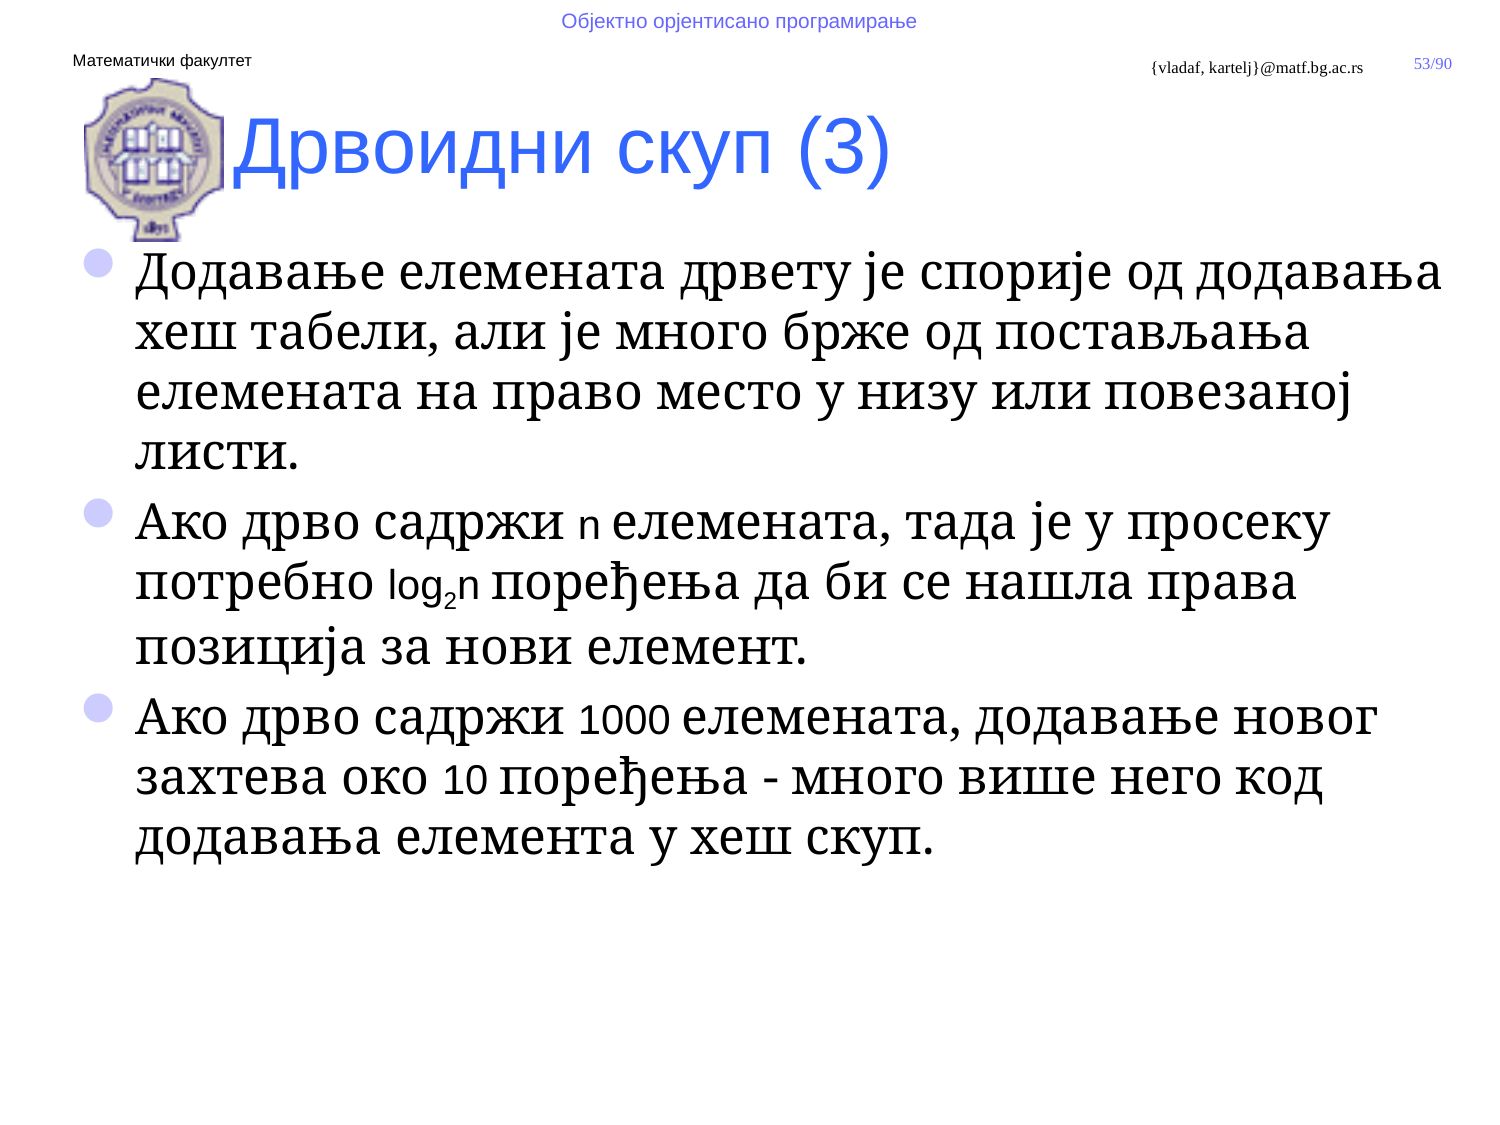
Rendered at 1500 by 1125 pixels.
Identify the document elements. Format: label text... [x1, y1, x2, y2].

text_box Дрвоидни скуп (3) [218, 66, 1500, 217]
text_box Додавање елемената дрвету је спорије од додавања хеш табели, али је много брже од постављања елемената на право место у низу или повезаној листи. Ако дрво садржи n елемената, тада је у просеку потребно log2n поређења да би се нашла права позиција за нови елемент. Ако дрво садржи 1000 елемената, додавање новог захтева око 10 поређења - много више него код додавања елемента у хеш скуп. [64, 231, 1483, 967]
picture [84, 78, 224, 231]
